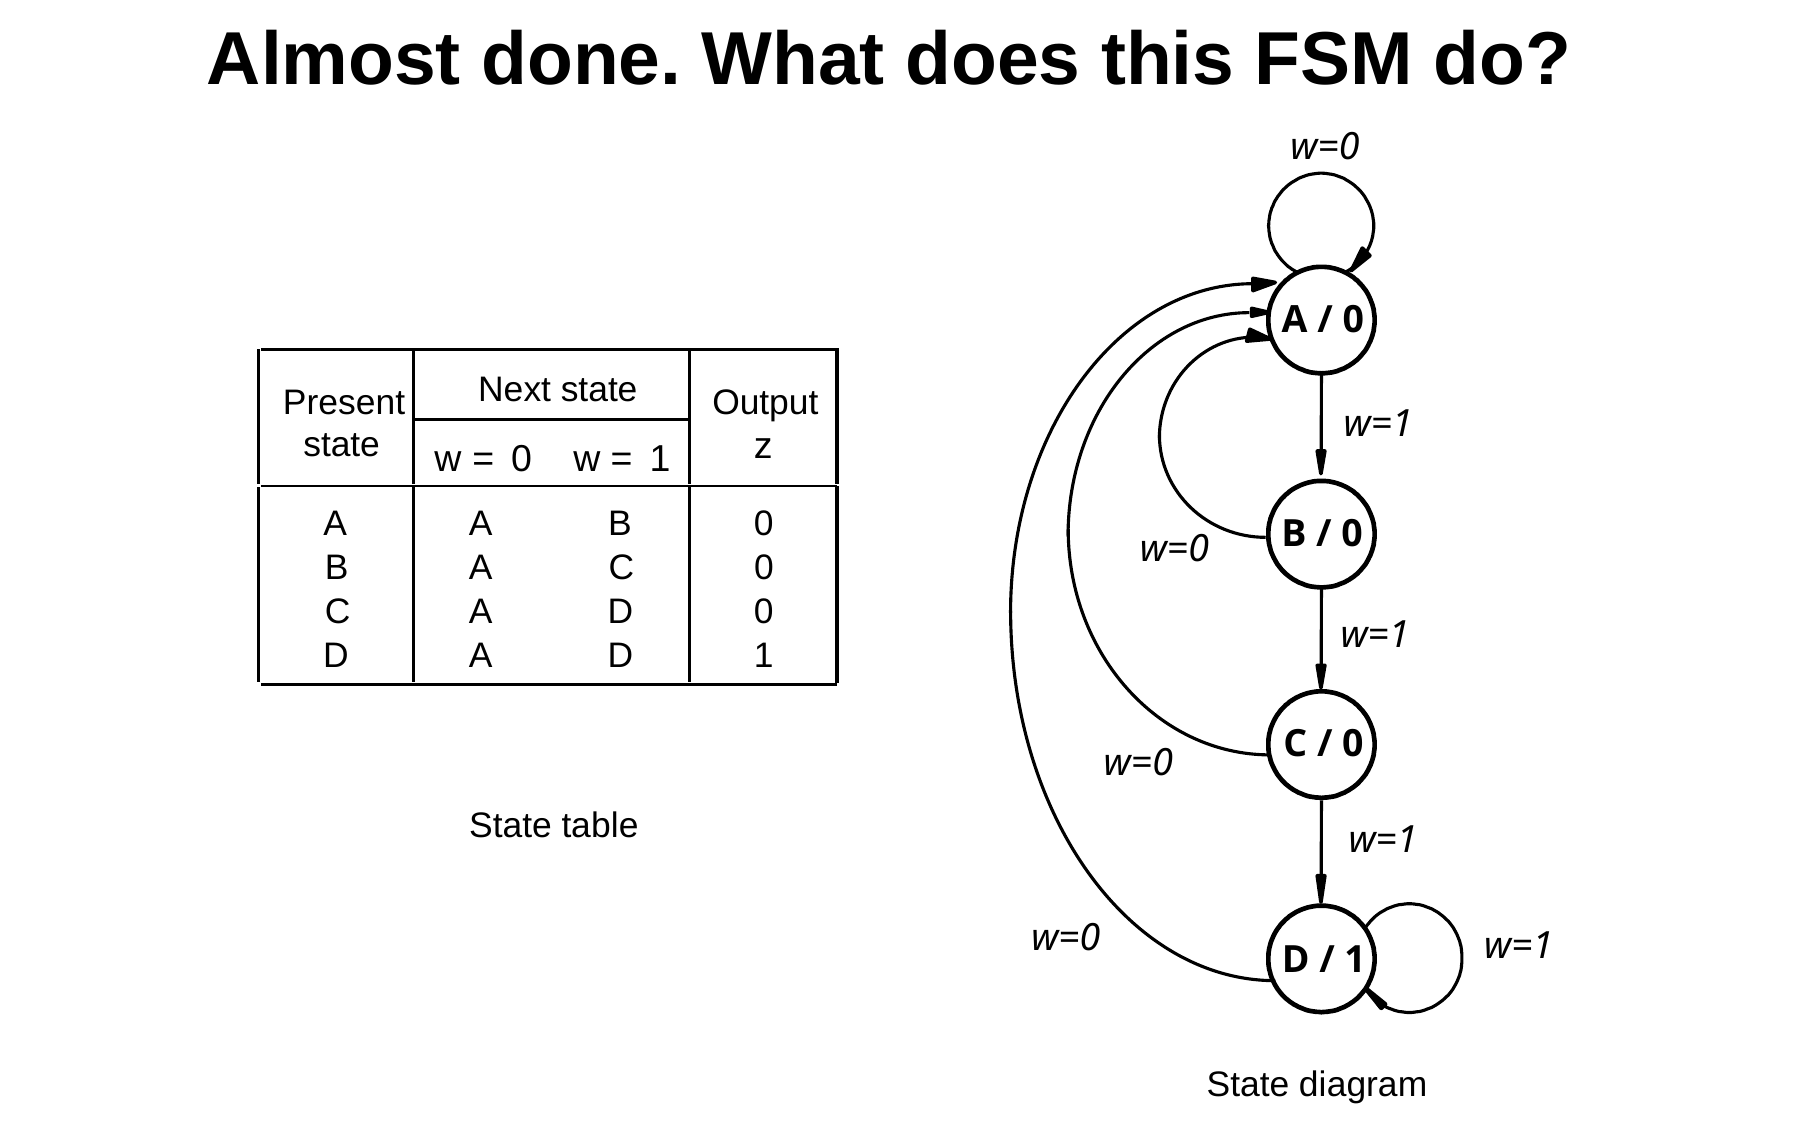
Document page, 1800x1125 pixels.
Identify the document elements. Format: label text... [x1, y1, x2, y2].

text_box State diagram [1206, 1060, 1428, 1104]
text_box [1010, 122, 1553, 1013]
text_box Almost done. What does this FSM do? [149, 2, 1650, 132]
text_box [257, 348, 839, 686]
text_box State table [469, 802, 639, 845]
